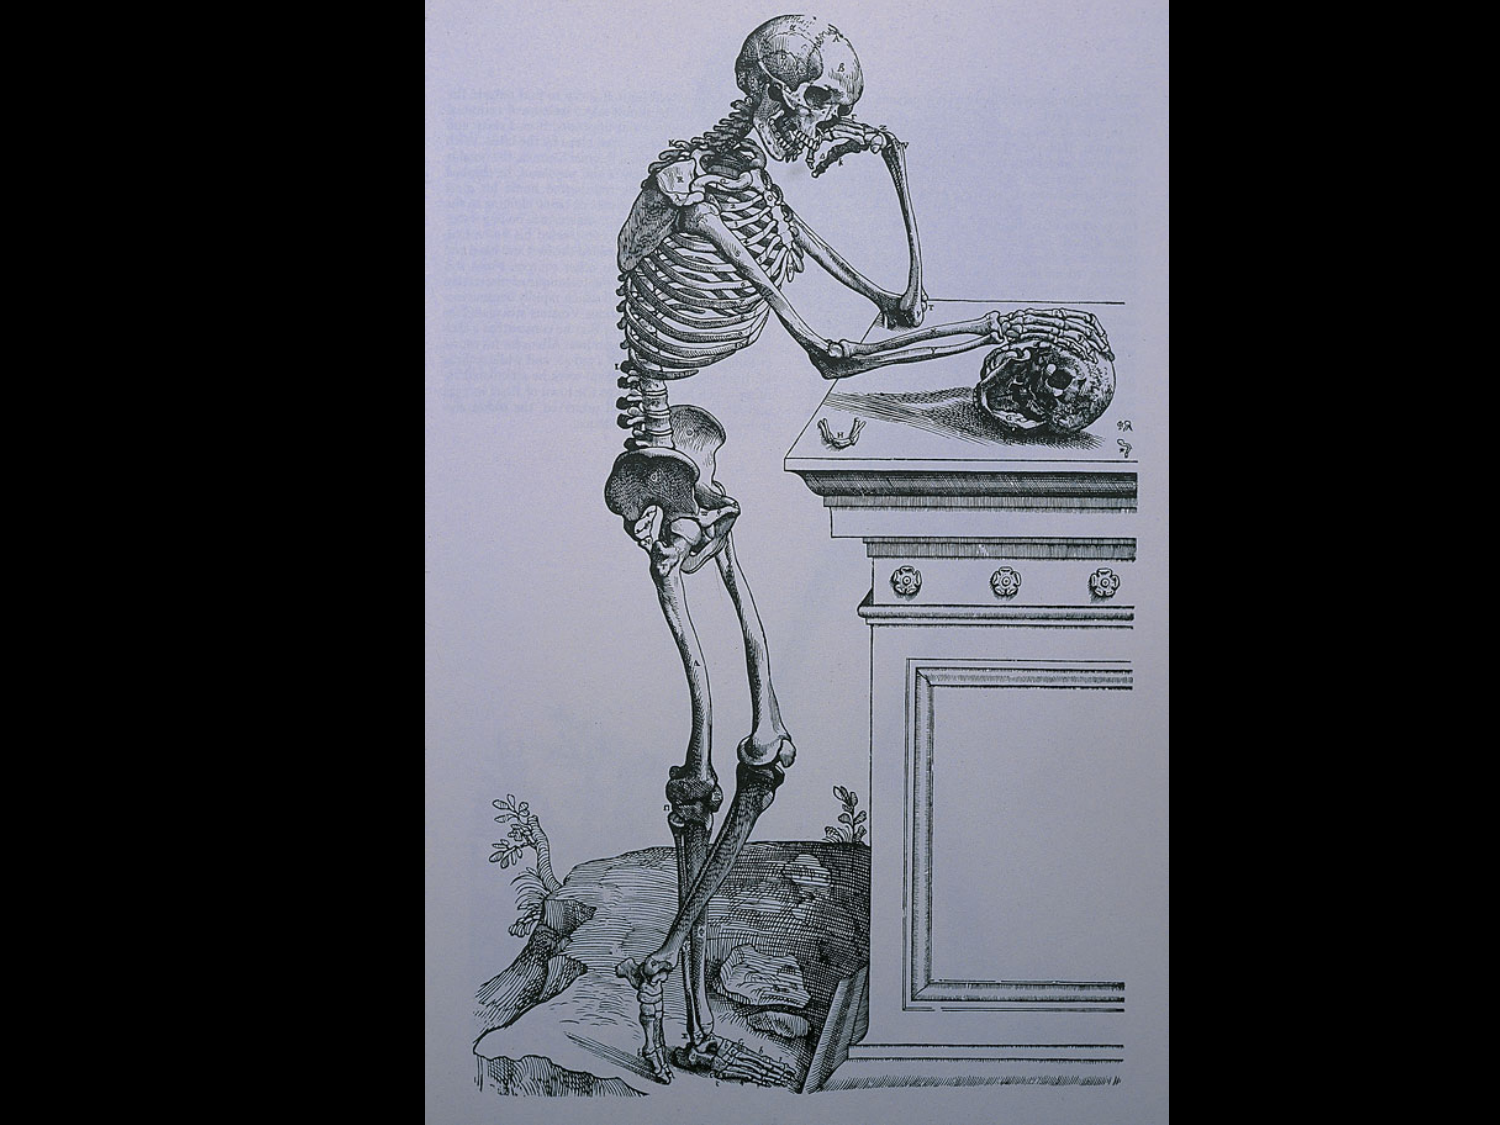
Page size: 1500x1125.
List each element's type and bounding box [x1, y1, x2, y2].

list [424, 0, 1169, 1125]
